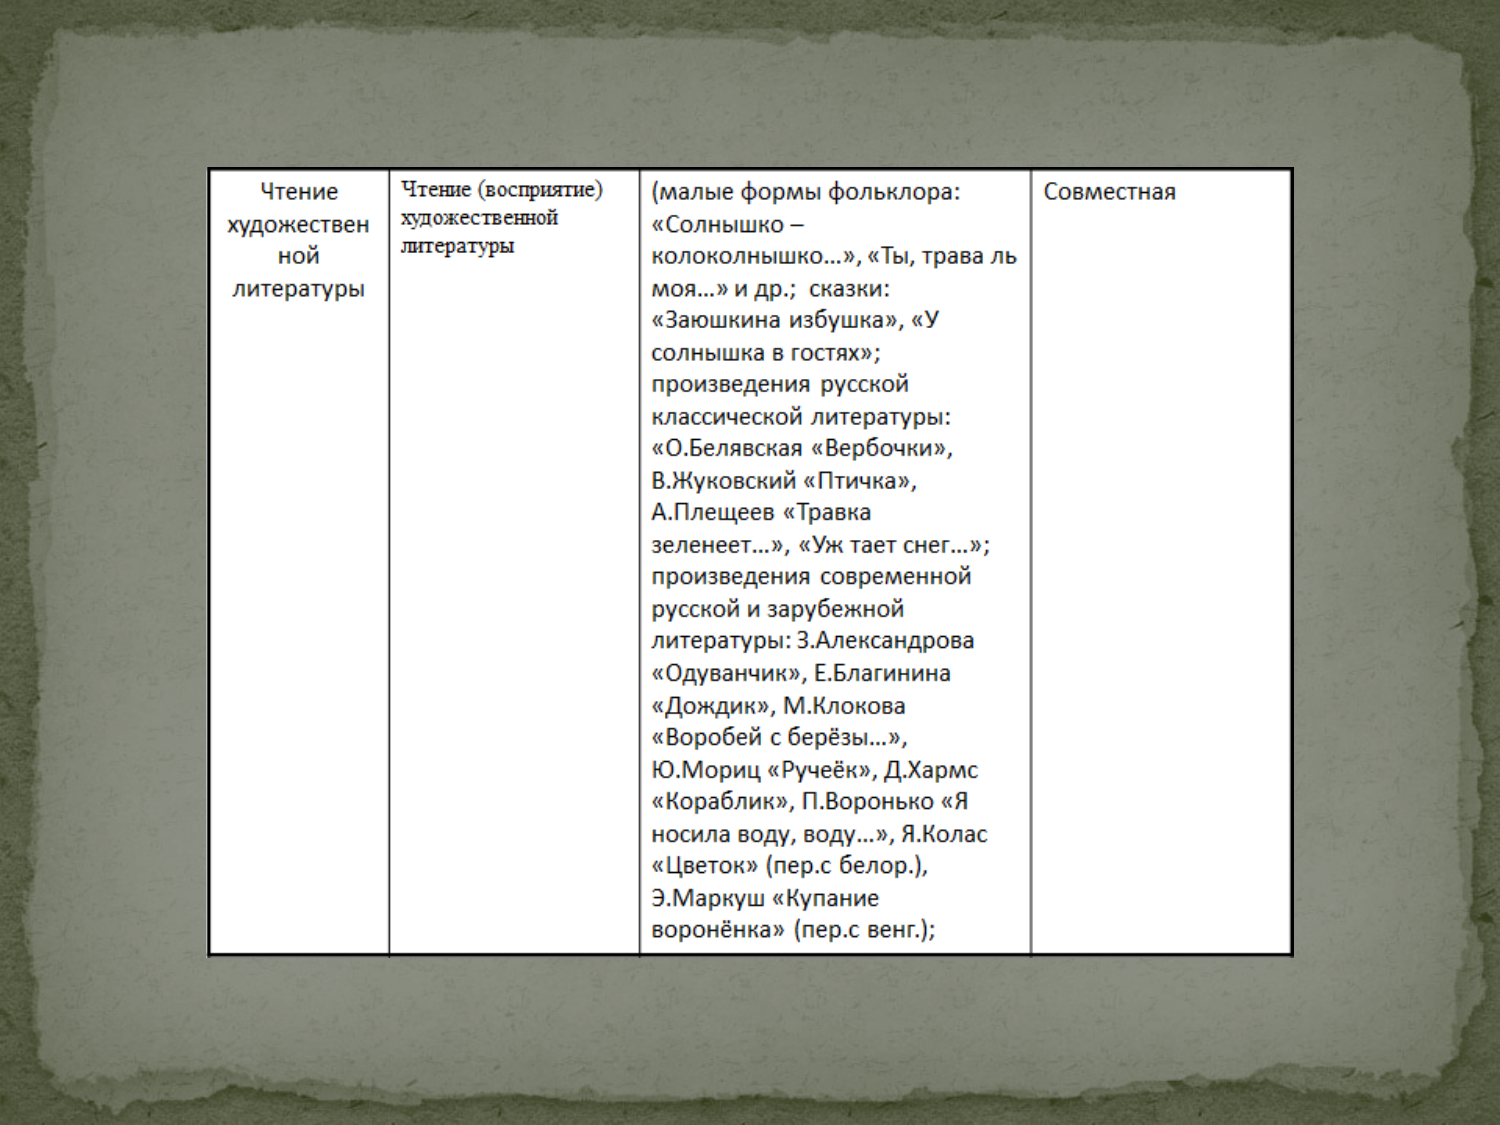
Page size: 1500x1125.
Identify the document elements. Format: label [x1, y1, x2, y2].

picture [206, 167, 1294, 958]
